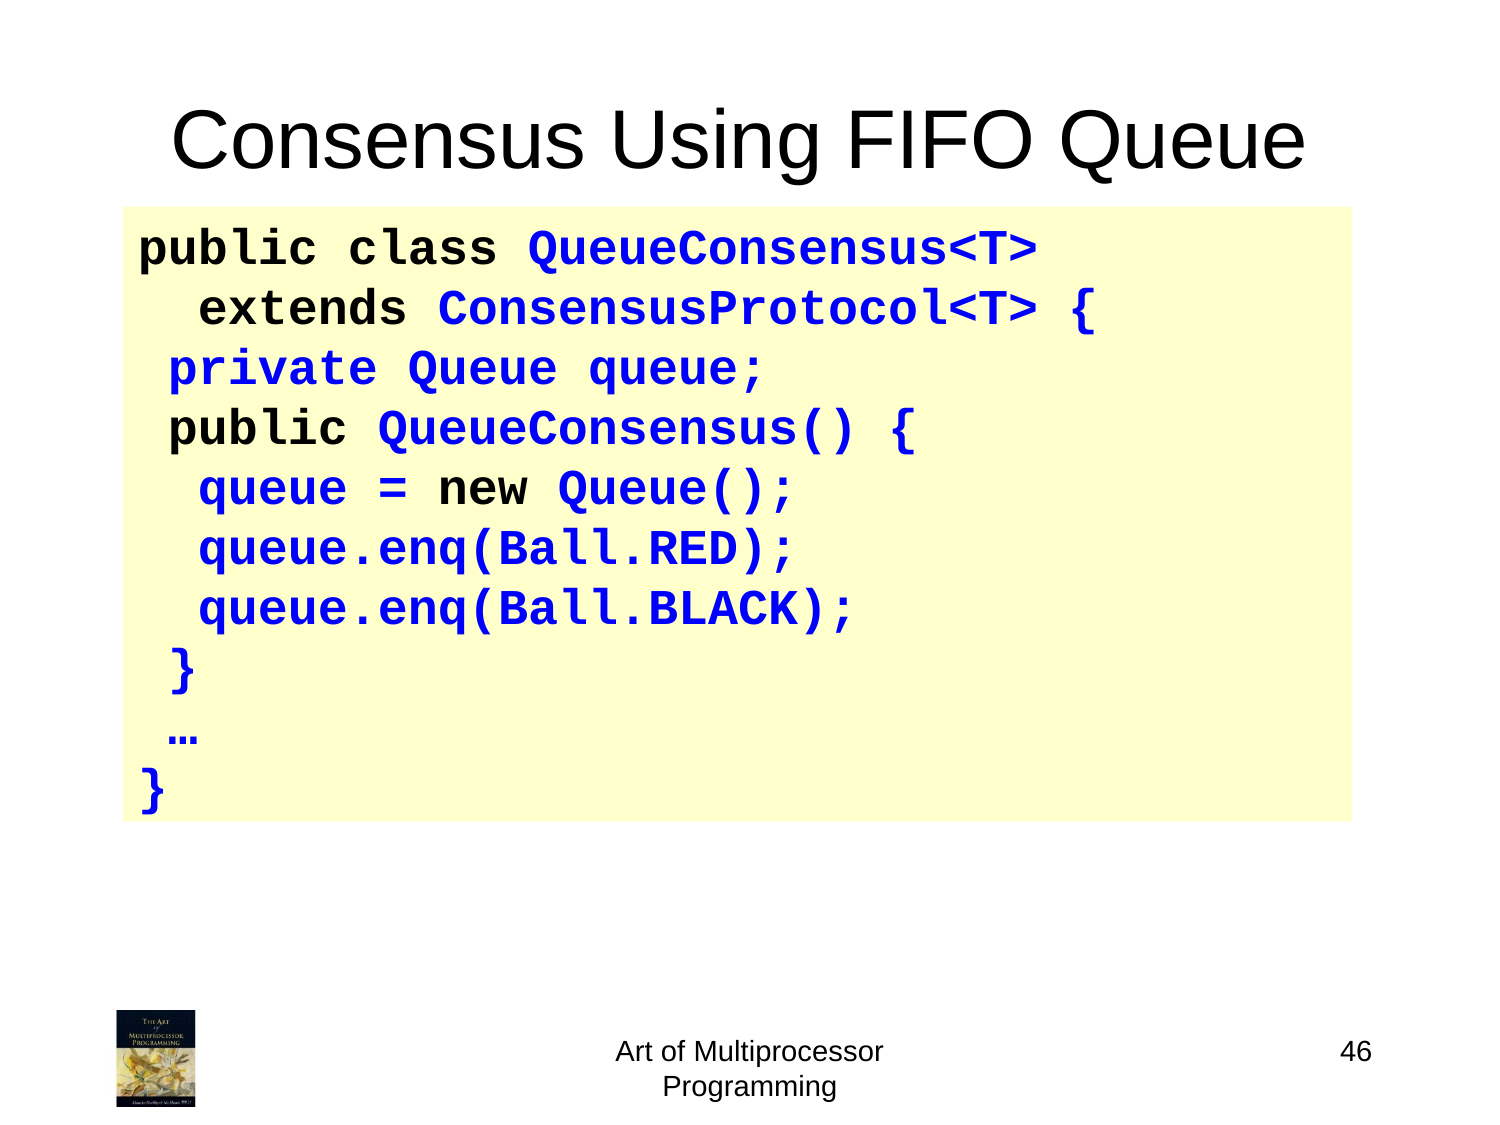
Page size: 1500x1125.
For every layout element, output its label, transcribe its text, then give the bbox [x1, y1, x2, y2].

footer Art of Multiprocessor Programming [512, 1025, 988, 1100]
text_box public class QueueConsensus<T> extends ConsensusProtocol<T> { private Queue queue; public QueueConsensus() { queue = new Queue(); queue.enq(Ball.RED); queue.enq(Ball.BLACK); } … } [123, 229, 1352, 822]
title Consensus Using FIFO Queue [101, 41, 1377, 229]
picture [107, 1010, 204, 1107]
slide_number 46 [1074, 1024, 1388, 1101]
